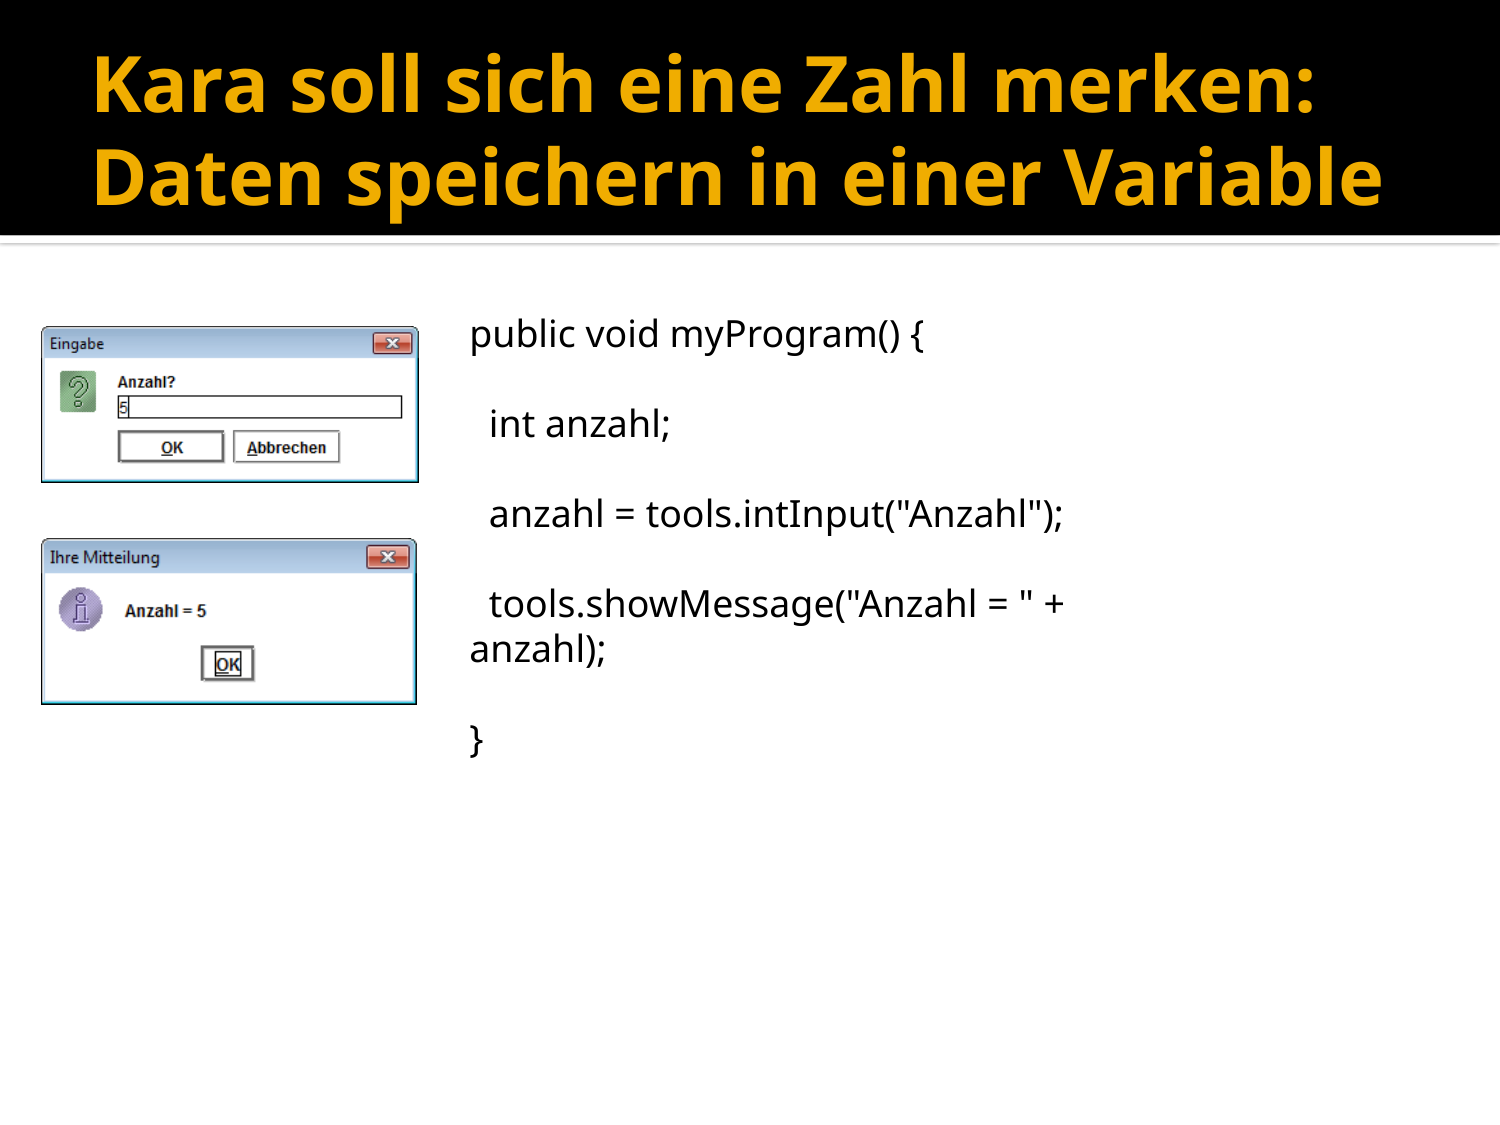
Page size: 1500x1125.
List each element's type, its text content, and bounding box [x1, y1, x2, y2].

picture [41, 538, 417, 705]
title Kara soll sich eine Zahl merken: Daten speichern in einer Variable [75, 24, 1425, 231]
text_box public void myProgram() { int anzahl; anzahl = tools.intInput("Anzahl"); tools.showMessage("Anzahl = " + anzahl); } [454, 302, 1205, 768]
picture [41, 326, 419, 483]
